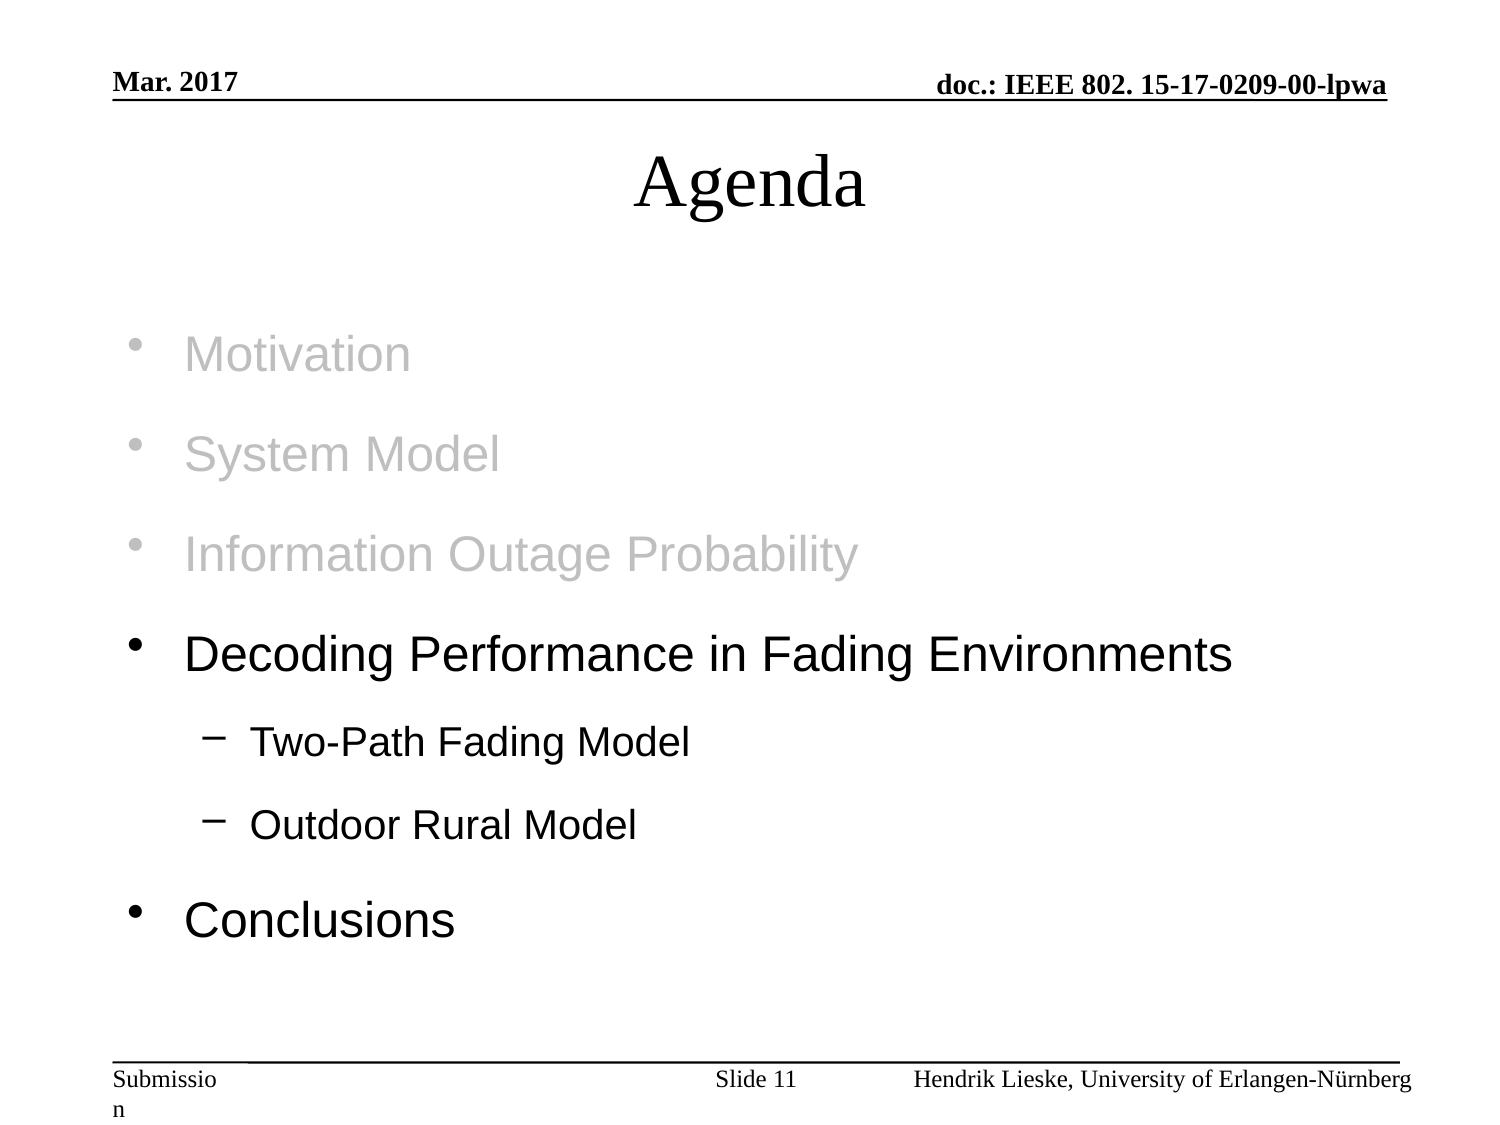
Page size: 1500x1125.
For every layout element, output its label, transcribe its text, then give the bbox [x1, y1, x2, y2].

list Motivation System Model Information Outage Probability Decoding Performance in Fading Environments Two-Path Fading Model Outdoor Rural Model Conclusions [112, 283, 1388, 959]
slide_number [112, 62, 375, 98]
title Agenda [112, 88, 1388, 264]
slide_number Slide 11 [712, 1062, 800, 1093]
footer Hendrik Lieske, University of Erlangen-Nürnberg [900, 1062, 1413, 1093]
